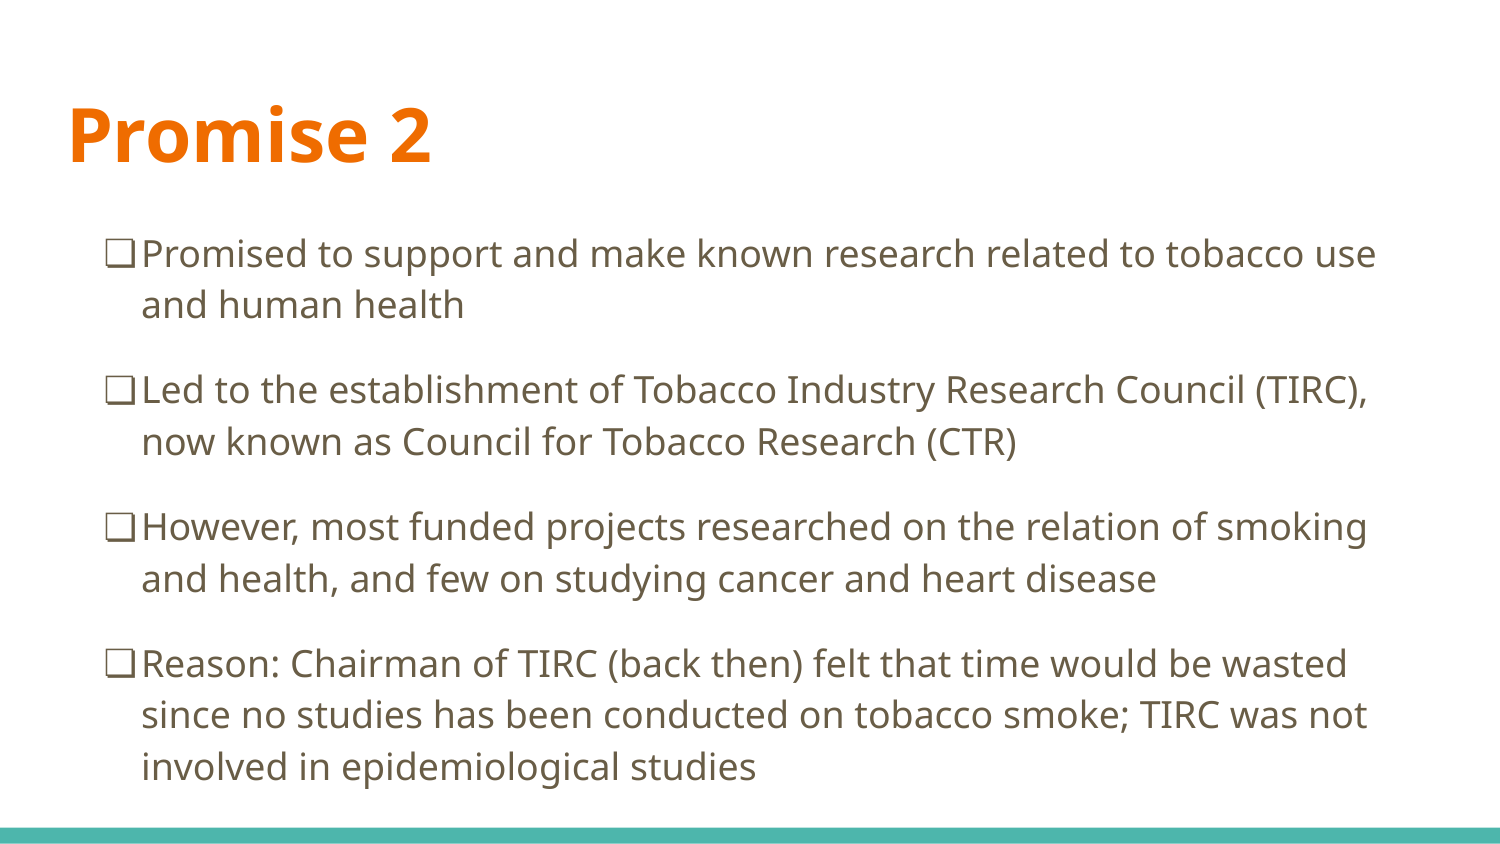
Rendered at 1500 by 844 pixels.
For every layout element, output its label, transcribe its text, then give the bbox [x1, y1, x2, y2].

list Promised to support and make known research related to tobacco use and human health Led to the establishment of Tobacco Industry Research Council (TIRC), now known as Council for Tobacco Research (CTR) However, most funded projects researched on the relation of smoking and health, and few on studying cancer and heart disease Reason: Chairman of TIRC (back then) felt that time would be wasted since no studies has been conducted on tobacco smoke; TIRC was not involved in epidemiological studies [51, 207, 1449, 750]
title Promise 2 [51, 72, 1449, 189]
